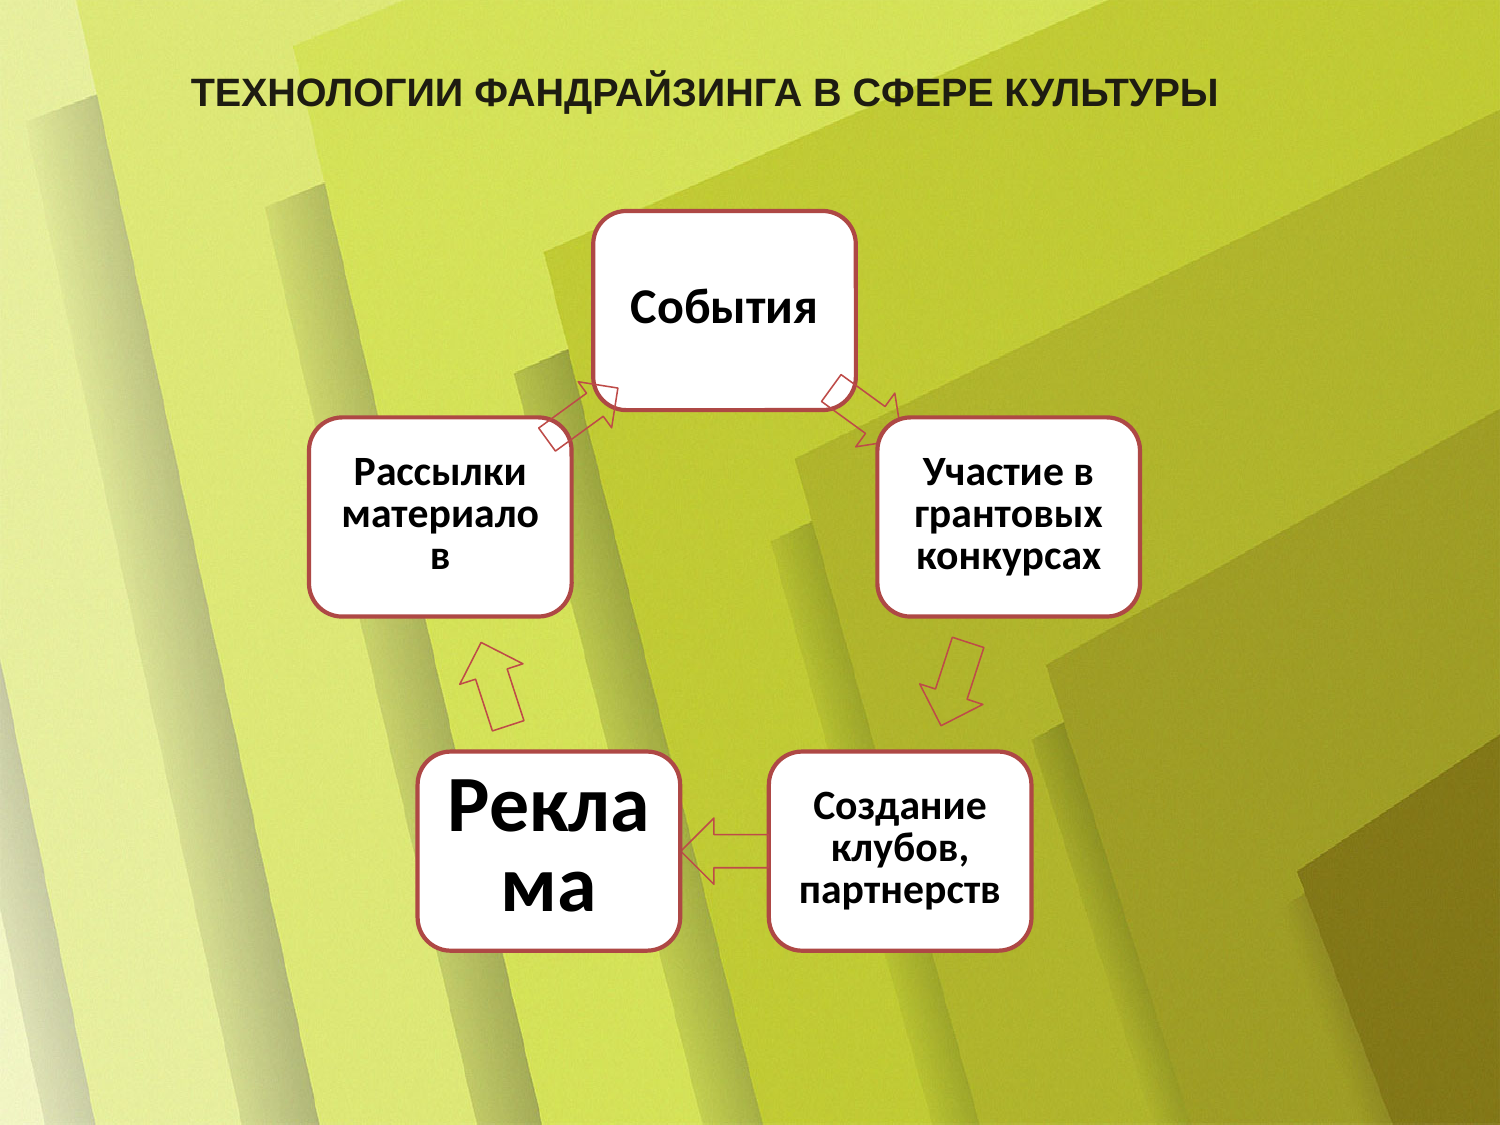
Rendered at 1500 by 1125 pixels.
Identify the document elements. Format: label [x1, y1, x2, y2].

picture [0, 0, 1500, 1125]
text_box [198, 210, 1251, 1008]
